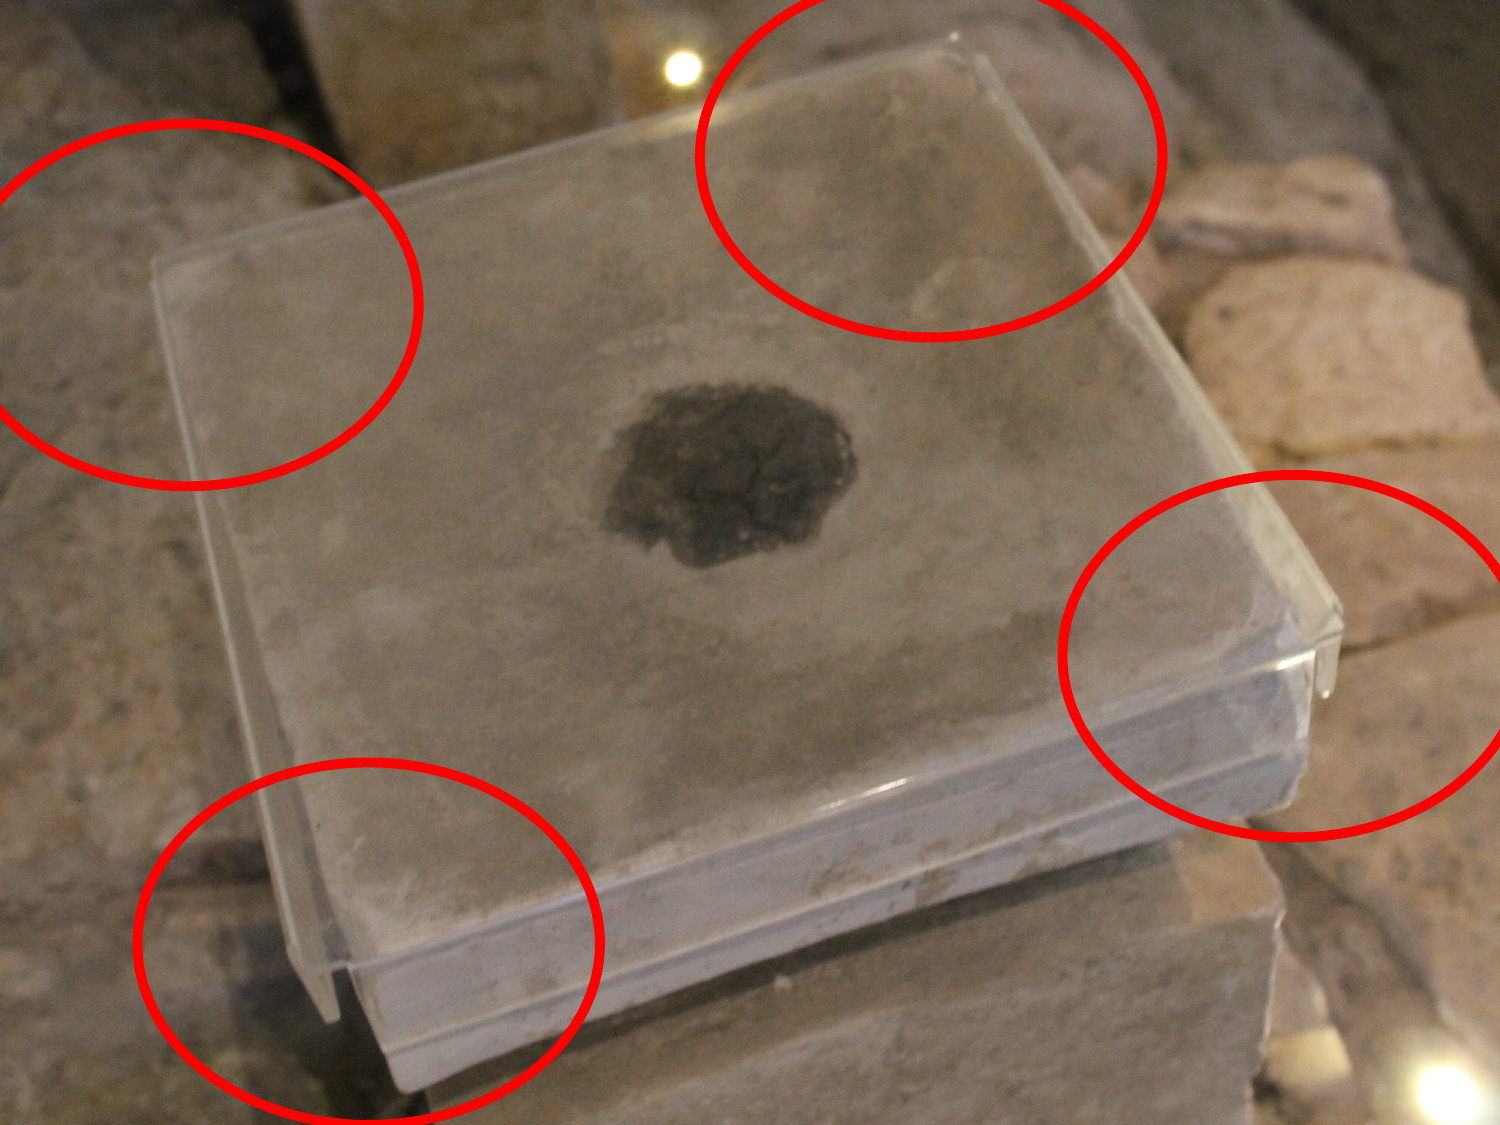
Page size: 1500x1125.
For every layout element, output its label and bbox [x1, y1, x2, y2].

list [0, 0, 1500, 1125]
